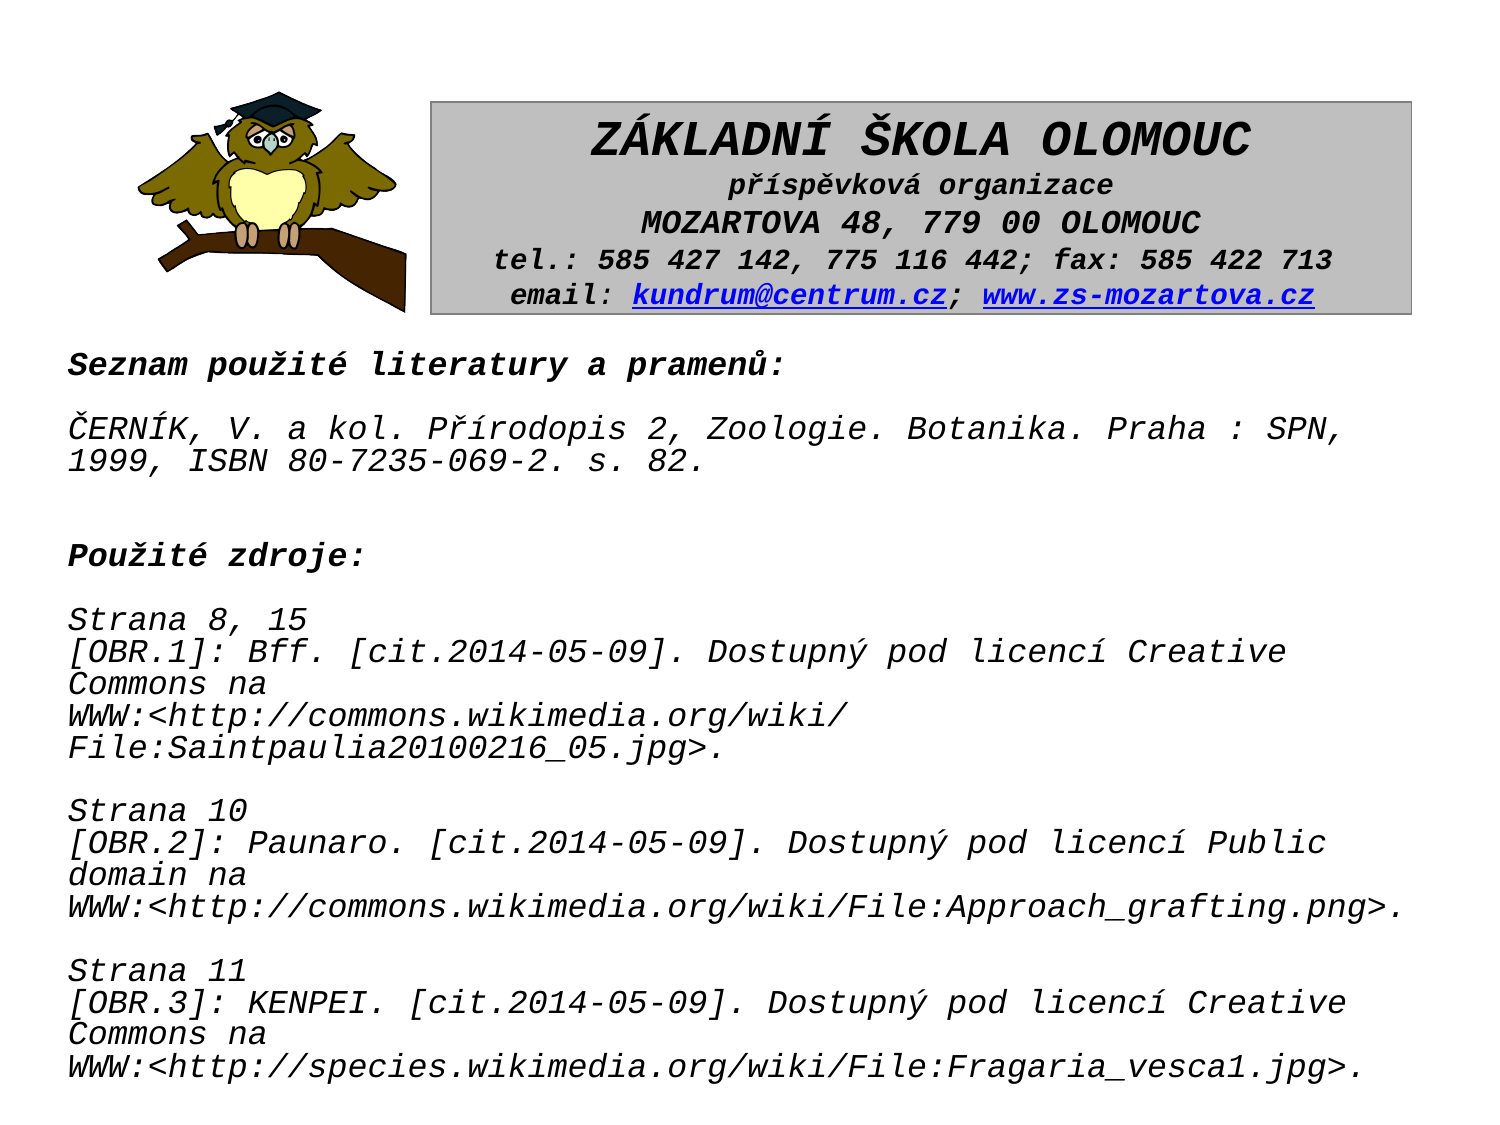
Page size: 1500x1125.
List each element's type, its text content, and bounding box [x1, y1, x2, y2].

picture [135, 89, 408, 314]
text_box Seznam použité literatury a pramenů: ČERNÍK, V. a kol. Přírodopis 2, Zoologie. Botanika. Praha : SPN, 1999, ISBN 80-7235-069-2. s. 82. Použité zdroje: Strana 8, 15 [OBR.1]: Bff. [cit.2014-05-09]. Dostupný pod licencí Creative Commons na WWW:<http://commons.wikimedia.org/wiki/File:Saintpaulia20100216_05.jpg>. Strana 10 [OBR.2]: Paunaro. [cit.2014-05-09]. Dostupný pod licencí Public domain na WWW:<http://commons.wikimedia.org/wiki/File:Approach_grafting.png>. Strana 11 [OBR.3]: KENPEI. [cit.2014-05-09]. Dostupný pod licencí Creative Commons na WWW:<http://species.wikimedia.org/wiki/File:Fragaria_vesca1.jpg>. [53, 302, 1447, 1091]
text_box ZÁKLADNÍ ŠKOLA OLOMOUC příspěvková organizace MOZARTOVA 48, 779 00 OLOMOUC tel.: 585 427 142, 775 116 442; fax: 585 422 713 email: kundrum@centrum.cz; www.zs-mozartova.cz [431, 101, 1412, 315]
